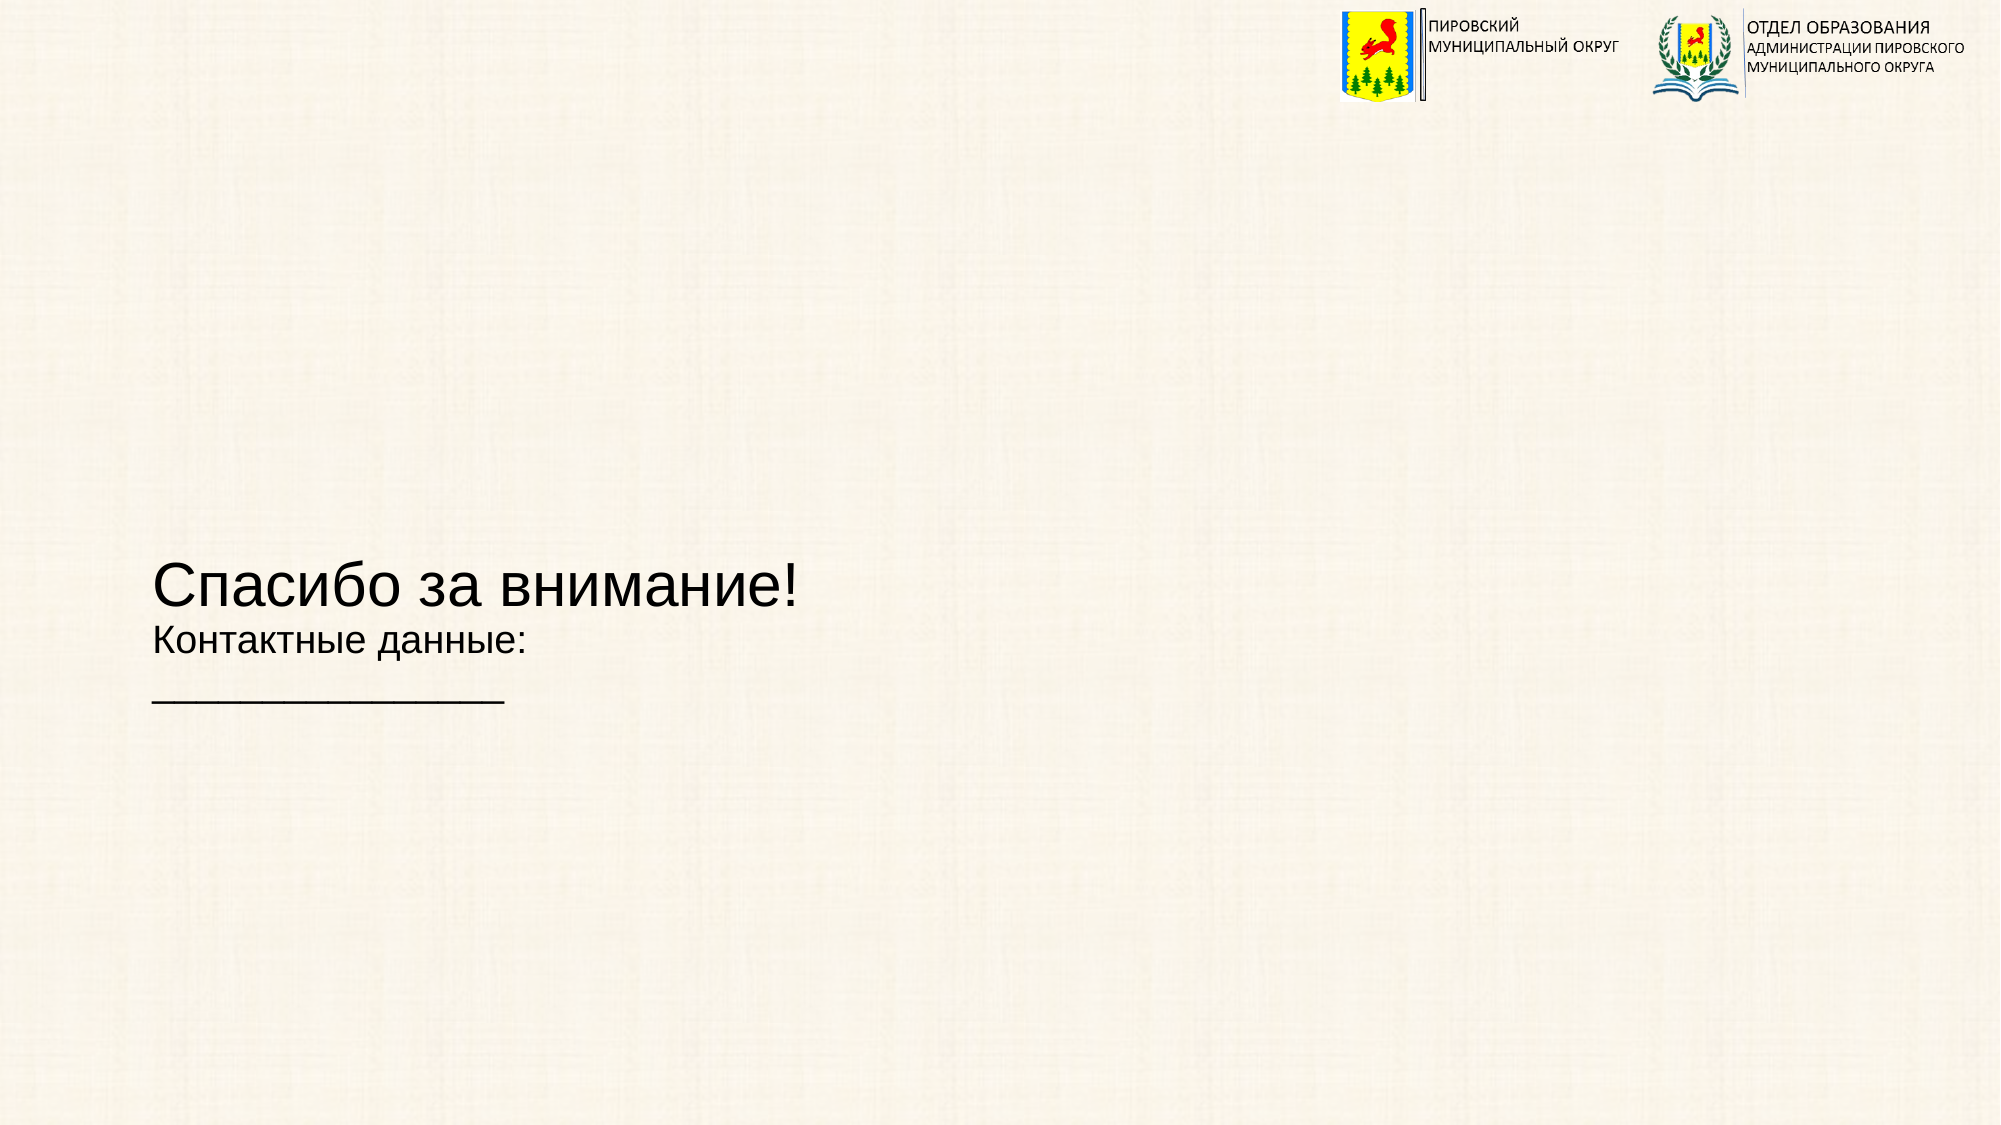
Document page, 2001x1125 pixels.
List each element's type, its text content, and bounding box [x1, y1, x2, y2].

picture [1339, 0, 2000, 125]
title Спасибо за внимание! Контактные данные: ________________ [137, 543, 1863, 762]
